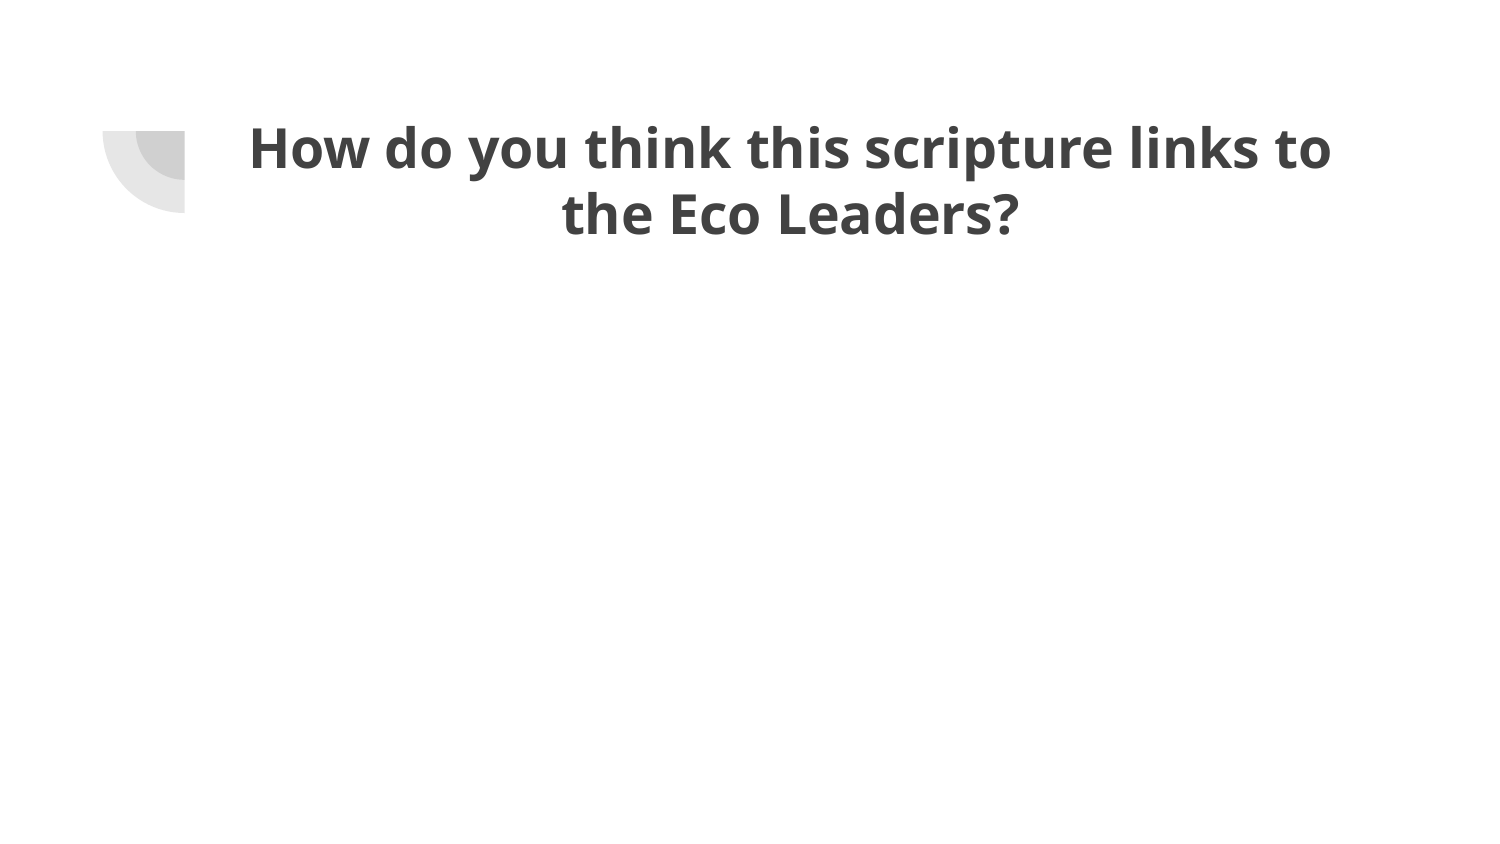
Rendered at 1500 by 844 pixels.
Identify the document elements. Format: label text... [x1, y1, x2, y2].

title How do you think this scripture links to the Eco Leaders? [213, 98, 1368, 263]
